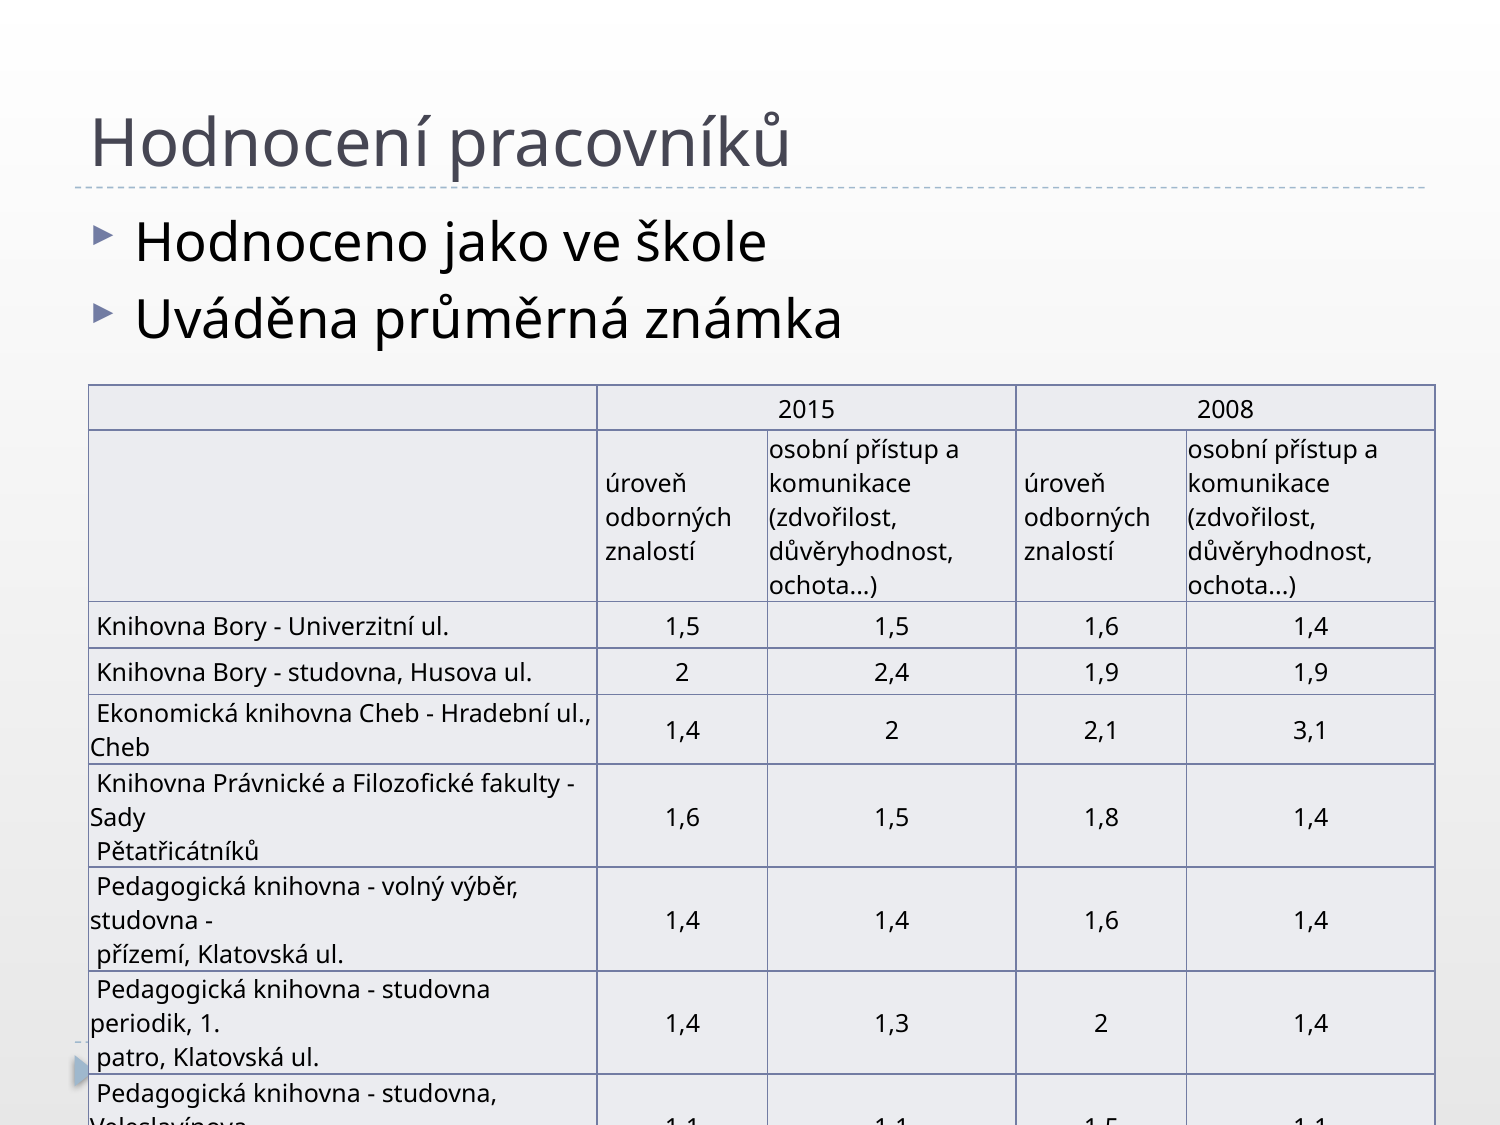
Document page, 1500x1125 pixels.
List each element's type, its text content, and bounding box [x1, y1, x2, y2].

table_cell 1,1 [768, 1075, 1015, 1125]
table_cell Knihovna Právnické a Filozofické fakulty - Sady Pětatřicátníků [89, 765, 596, 866]
table_cell 2,1 [1017, 695, 1186, 763]
title Hodnocení pracovníků [75, 24, 1425, 188]
table_cell 2,4 [768, 649, 1015, 694]
table_cell 1,6 [1017, 868, 1186, 970]
table_header [89, 386, 596, 429]
table_cell Pedagogická knihovna - studovna periodik, 1. patro, Klatovská ul. [89, 972, 596, 1073]
table_cell osobní přístup a komunikace (zdvořilost, důvěryhodnost, ochota...) [1187, 431, 1434, 601]
table_cell osobní přístup a komunikace (zdvořilost, důvěryhodnost, ochota...) [768, 431, 1015, 601]
table_cell 1,3 [768, 972, 1015, 1073]
table_cell 1,1 [598, 1075, 767, 1125]
table_cell 2 [1017, 972, 1186, 1073]
table_cell 2 [598, 649, 767, 694]
table_cell 1,5 [768, 602, 1015, 647]
table_cell Knihovna Bory - Univerzitní ul. [89, 602, 596, 647]
table_cell 1,9 [1017, 649, 1186, 694]
table_cell 1,6 [598, 765, 767, 866]
table_cell Pedagogická knihovna - studovna, Veleslavínova ul. [89, 1075, 596, 1125]
table_cell 1,5 [768, 765, 1015, 866]
table_cell 1,8 [1017, 765, 1186, 866]
table_cell 1,4 [1187, 602, 1434, 647]
table_header 2015 [598, 386, 1015, 429]
table_cell 1,1 [1187, 1075, 1434, 1125]
table_cell 1,4 [598, 972, 767, 1073]
table_cell Knihovna Bory - studovna, Husova ul. [89, 649, 596, 694]
table_cell 3,1 [1187, 695, 1434, 763]
table_cell 1,6 [1017, 602, 1186, 647]
table_cell úroveň odborných znalostí [598, 431, 767, 601]
table_header 2008 [1017, 386, 1434, 429]
table_cell 1,9 [1187, 649, 1434, 694]
table_cell Ekonomická knihovna Cheb - Hradební ul., Cheb [89, 695, 596, 763]
table_cell 1,5 [598, 602, 767, 647]
list Hodnoceno jako ve škole Uváděna průměrná známka [75, 200, 1425, 1010]
table_cell 1,4 [1187, 868, 1434, 970]
table_cell Pedagogická knihovna - volný výběr, studovna - přízemí, Klatovská ul. [89, 868, 596, 970]
table_cell 1,4 [1187, 765, 1434, 866]
table_cell 2 [768, 695, 1015, 763]
table_cell 1,4 [768, 868, 1015, 970]
table_cell 1,4 [598, 868, 767, 970]
table_cell 1,4 [598, 695, 767, 763]
table_cell [89, 431, 596, 601]
table_cell 1,5 [1017, 1075, 1186, 1125]
table_cell úroveň odborných znalostí [1017, 431, 1186, 601]
table_cell 1,4 [1187, 972, 1434, 1073]
